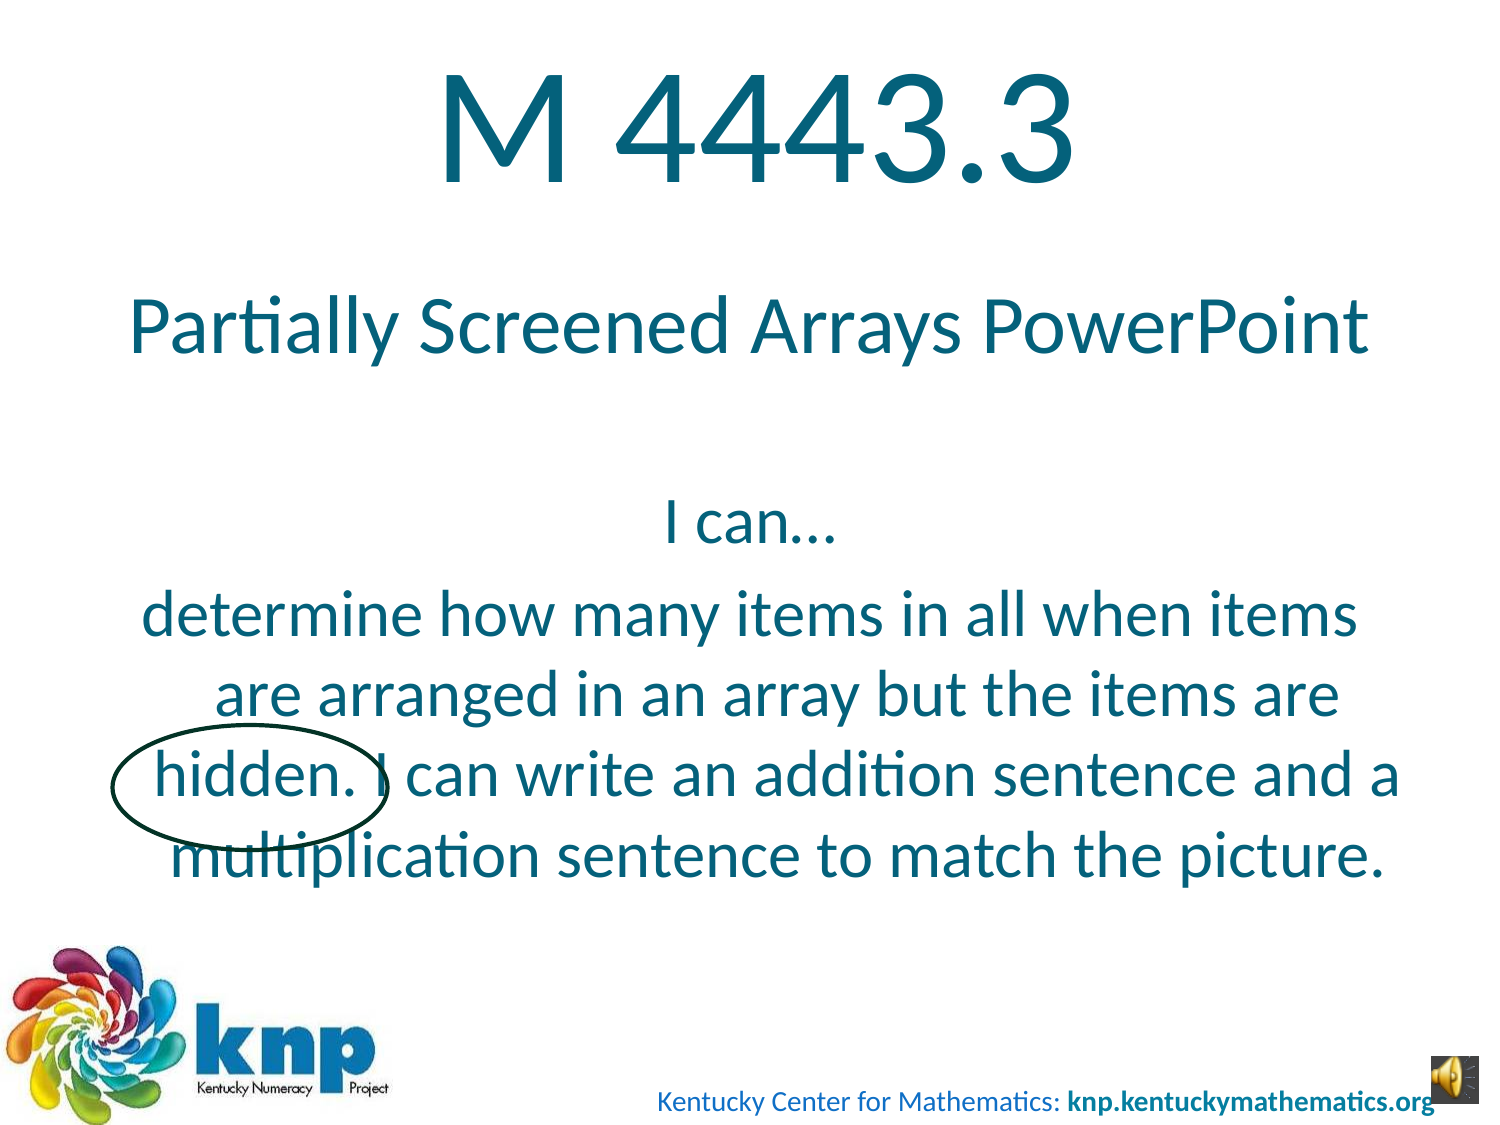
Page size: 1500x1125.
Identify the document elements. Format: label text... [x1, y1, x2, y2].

text_box [110, 722, 390, 853]
picture [1429, 1054, 1481, 1106]
picture [0, 945, 393, 1125]
title M 4443.3 [75, 0, 1438, 233]
text_box Partially Screened Arrays PowerPoint I can… determine how many items in all when items are arranged in an array but the items are hidden. I can write an addition sentence and a multiplication sentence to match the picture. [74, 262, 1425, 1005]
